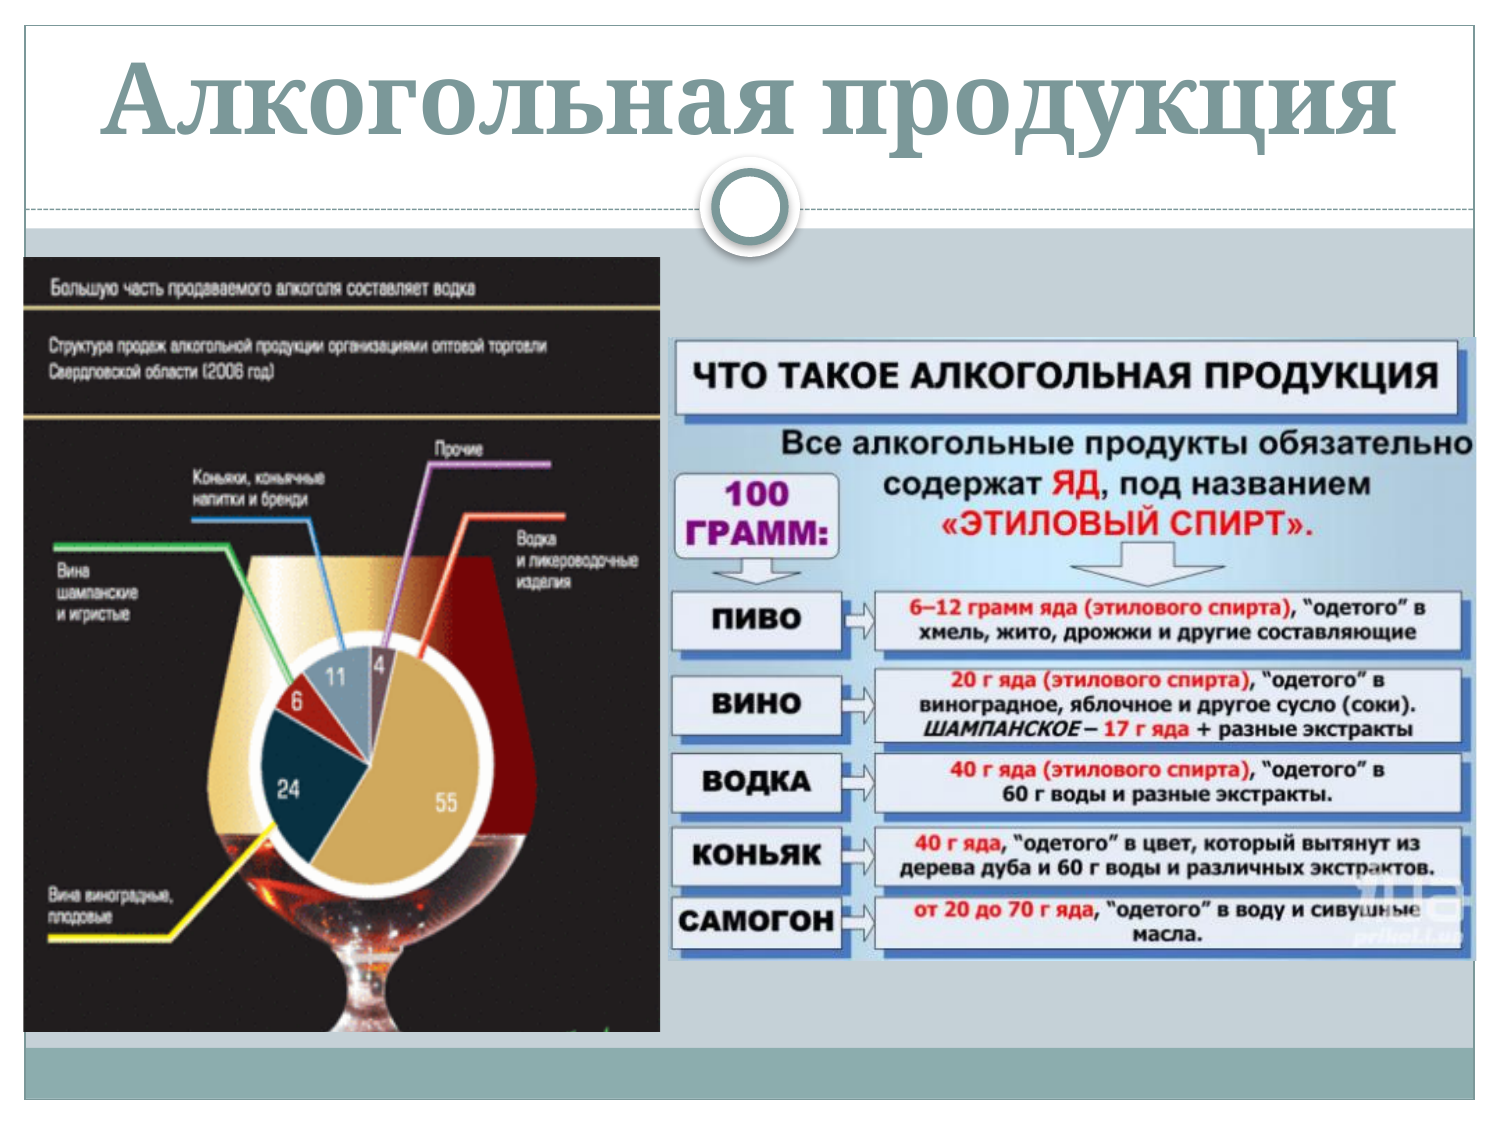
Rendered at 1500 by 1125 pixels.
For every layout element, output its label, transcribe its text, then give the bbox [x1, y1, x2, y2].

title Алкогольная продукция [49, 37, 1450, 162]
picture [23, 257, 661, 1032]
picture [667, 337, 1477, 962]
